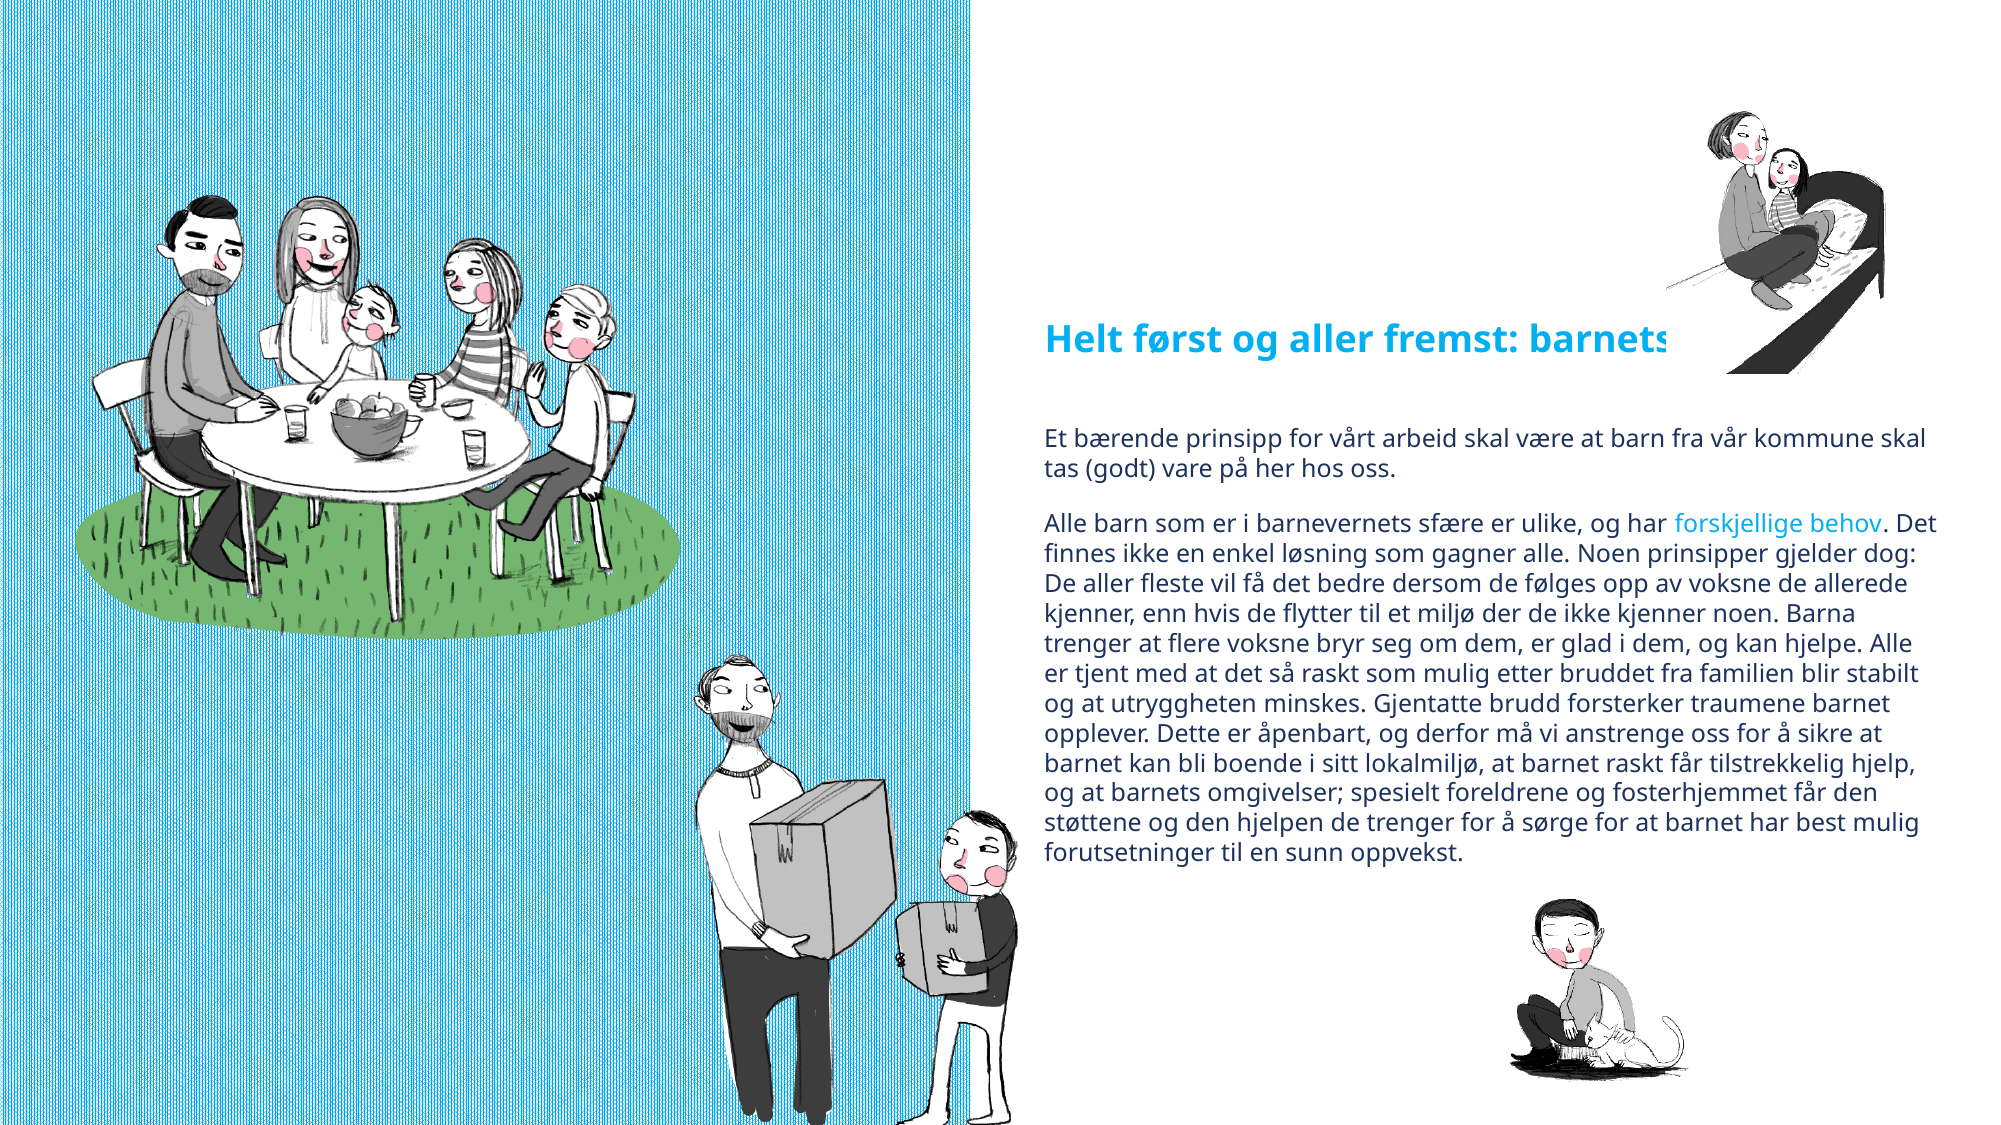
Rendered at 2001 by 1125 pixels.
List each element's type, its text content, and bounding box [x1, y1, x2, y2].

picture [74, 196, 682, 639]
picture [693, 655, 899, 1125]
text_box Et bærende prinsipp for vårt arbeid skal være at barn fra vår kommune skal tas (godt) vare på her hos oss. Alle barn som er i barnevernets sfære er ulike, og har forskjellige behov. Det finnes ikke en enkel løsning som gagner alle. Noen prinsipper gjelder dog: De aller fleste vil få det bedre dersom de følges opp av voksne de allerede kjenner, enn hvis de flytter til et miljø der de ikke kjenner noen. Barna trenger at flere voksne bryr seg om dem, er glad i dem, og kan hjelpe. Alle er tjent med at det så raskt som mulig etter bruddet fra familien blir stabilt og at utryggheten minskes. Gjentatte brudd forsterker traumene barnet opplever. Dette er åpenbart, og derfor må vi anstrenge oss for å sikre at barnet kan bli boende i sitt lokalmiljø, at barnet raskt får tilstrekkelig hjelp, og at barnets omgivelser; spesielt foreldrene og fosterhjemmet får den støttene og den hjelpen de trenger for å sørge for at barnet har best mulig forutsetninger til en sunn oppvekst. [1029, 415, 1960, 777]
picture [896, 607, 1071, 1125]
picture [1494, 870, 1704, 1101]
picture [1666, 95, 1933, 374]
text_box Helt først og aller fremst: barnets behov [1029, 281, 2000, 399]
